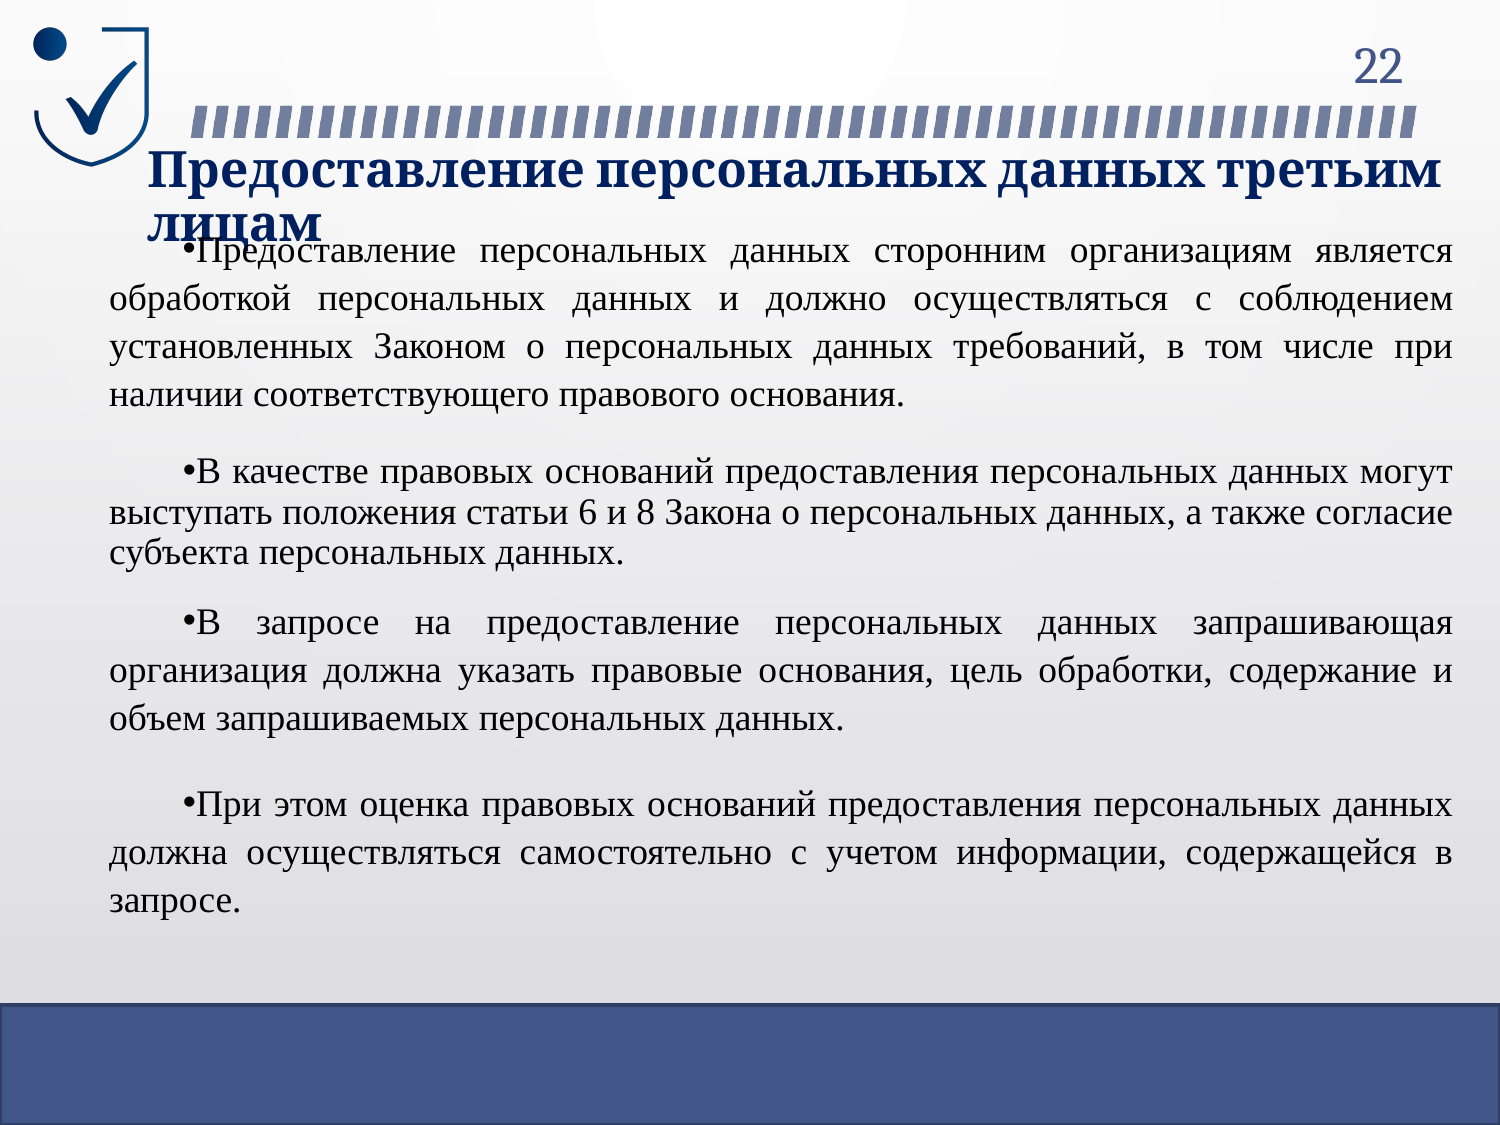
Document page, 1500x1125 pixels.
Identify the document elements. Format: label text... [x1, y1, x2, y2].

picture [187, 105, 1419, 136]
list Предоставление персональных данных сторонним организациям является обработкой персональных данных и должно осуществляться с соблюдением установленных Законом о персональных данных требований, в том числе при наличии соответствующего правового основания. В качестве правовых оснований предоставления персональных данных могут выступать положения статьи 6 и 8 Закона о персональных данных, а также согласие субъекта персональных данных. В запросе на предоставление персональных данных запрашивающая организация должна указать правовые основания, цель обработки, содержание и объем запрашиваемых персональных данных. При этом оценка правовых оснований предоставления персональных данных должна осуществляться самостоятельно с учетом информации, содержащейся в запросе. [56, 214, 1470, 1007]
slide_number 22 [1287, 24, 1418, 107]
title Предоставление персональных данных третьим лицам [132, 136, 1500, 255]
picture [21, 27, 161, 167]
